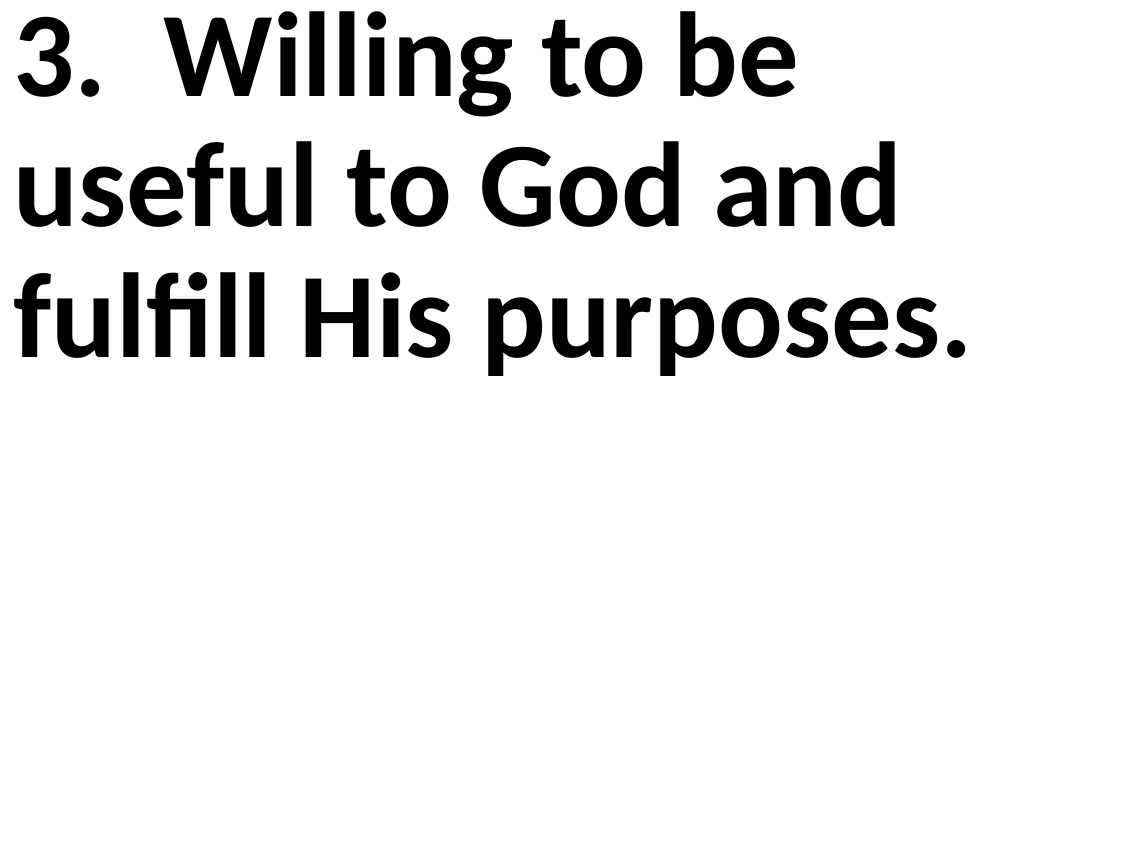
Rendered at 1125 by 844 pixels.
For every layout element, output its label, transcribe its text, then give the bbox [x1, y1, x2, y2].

list 3. Willing to be useful to God and fulfill His purposes. [0, 0, 1125, 685]
